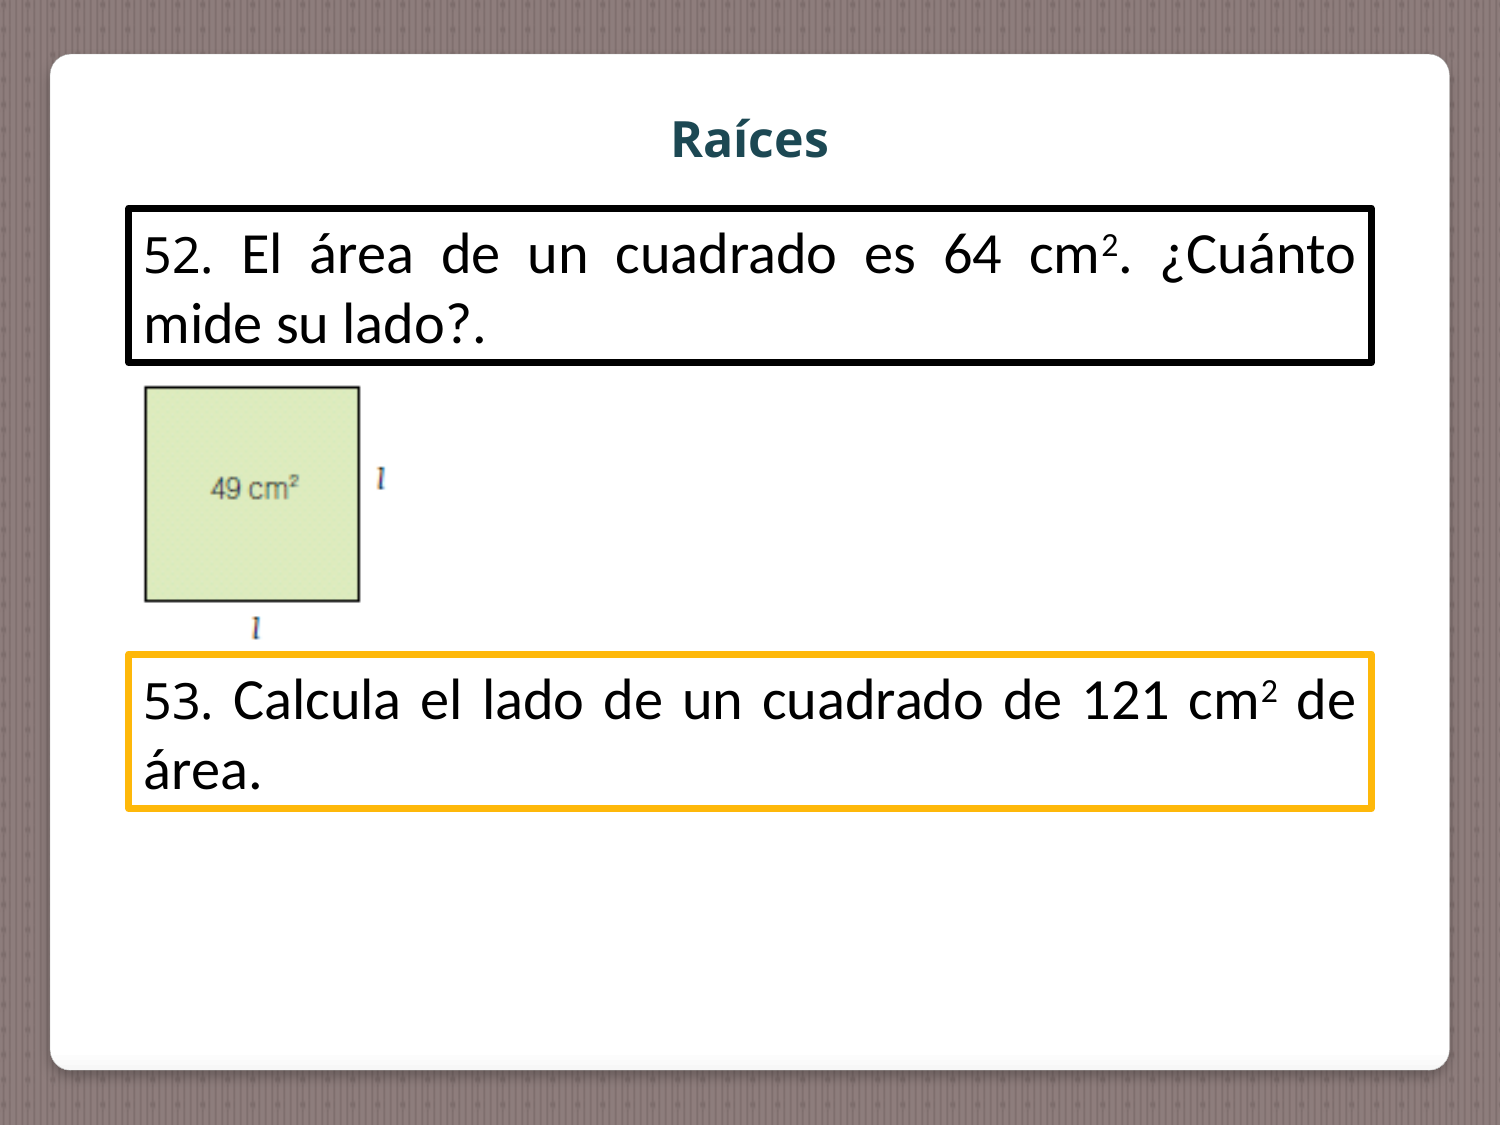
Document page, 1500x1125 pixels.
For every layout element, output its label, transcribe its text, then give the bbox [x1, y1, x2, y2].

text_box Raíces [58, 99, 1442, 175]
text_box 53. Calcula el lado de un cuadrado de 121 cm2 de área. [125, 651, 1375, 812]
picture [128, 376, 1126, 652]
text_box 52. El área de un cuadrado es 64 cm2. ¿Cuánto mide su lado?. [125, 205, 1375, 366]
